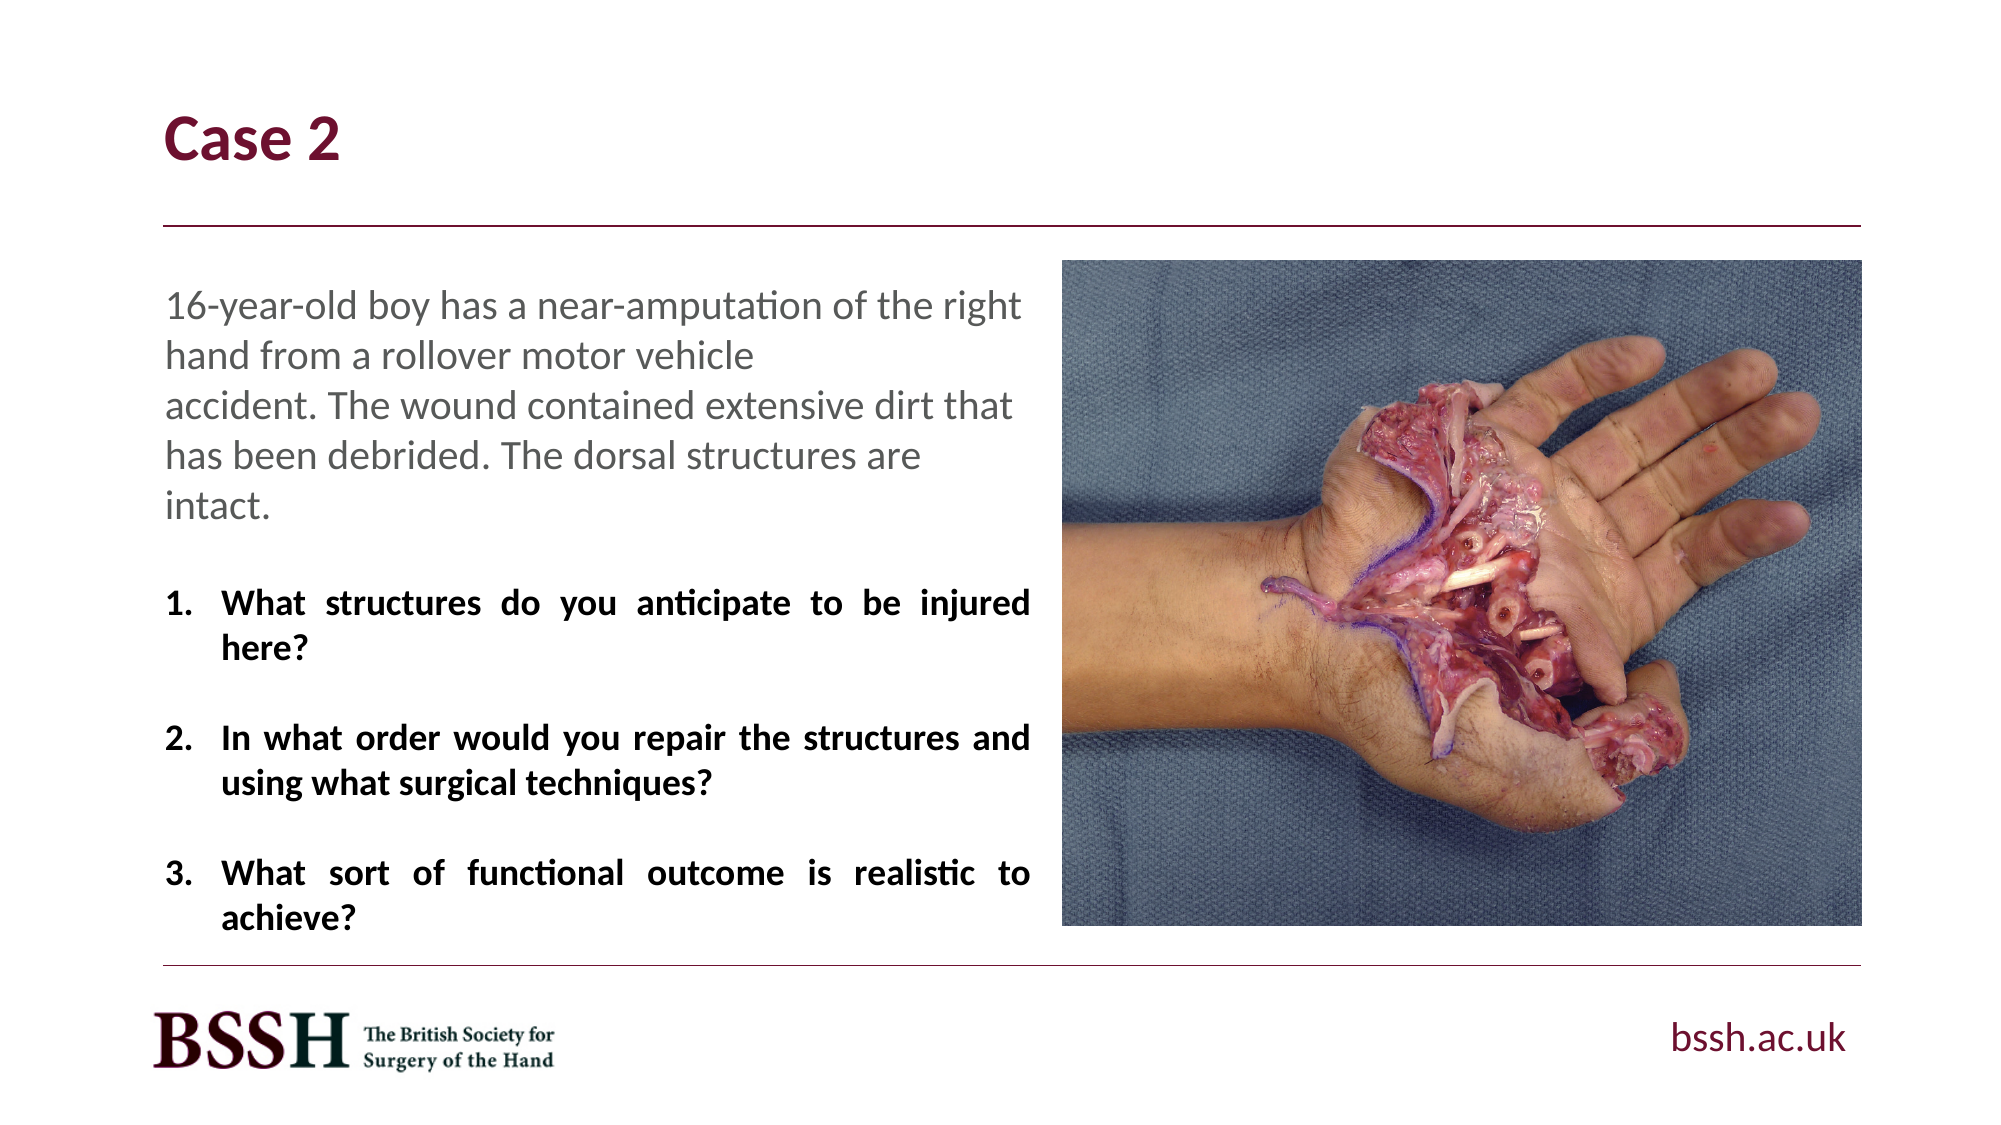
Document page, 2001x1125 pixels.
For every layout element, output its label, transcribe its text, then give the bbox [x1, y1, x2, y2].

picture [149, 1004, 563, 1083]
text_box 16-year-old boy has a near-amputation of the right hand from a rollover motor vehicle accident. The wound contained extensive dirt that has been debrided. The dorsal structures are intact. What structures do you anticipate to be injured here? In what order would you repair the structures and using what surgical techniques? What sort of functional outcome is realistic to achieve? [150, 270, 1047, 946]
picture [1062, 260, 1862, 927]
text_box Case 2 [150, 86, 1629, 182]
text_box bssh.ac.uk [1569, 1002, 1862, 1068]
